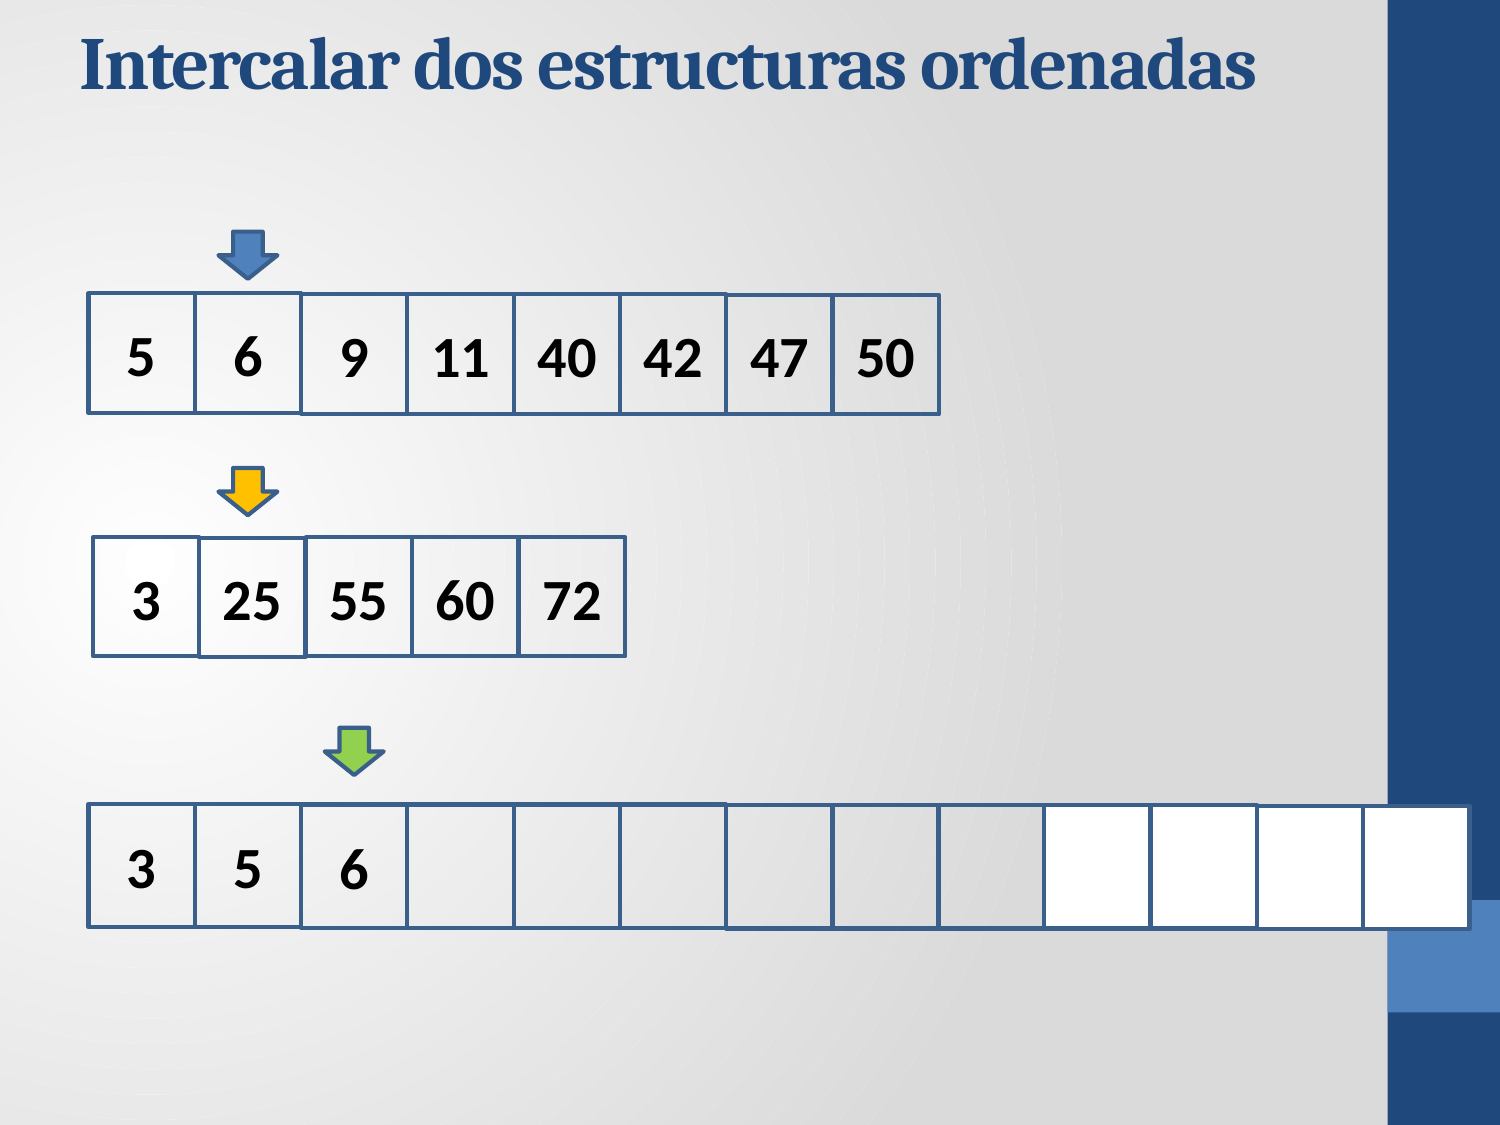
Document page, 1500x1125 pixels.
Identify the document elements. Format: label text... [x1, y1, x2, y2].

text_box 40 [512, 292, 618, 416]
text_box [1361, 804, 1472, 931]
text_box 50 [831, 293, 941, 416]
text_box 60 [414, 535, 520, 658]
text_box [724, 803, 831, 931]
text_box [1255, 804, 1361, 931]
text_box [831, 803, 936, 931]
text_box 3 [86, 802, 193, 929]
text_box [405, 802, 512, 930]
text_box [1149, 803, 1259, 931]
text_box 6 [299, 802, 405, 930]
text_box 47 [724, 293, 831, 416]
text_box 3 [91, 535, 201, 658]
text_box 5 [86, 291, 193, 415]
text_box 72 [520, 535, 627, 658]
text_box [216, 465, 280, 517]
text_box 5 [193, 802, 299, 929]
text_box 55 [304, 535, 414, 658]
text_box [1042, 803, 1149, 931]
text_box 6 [193, 291, 303, 415]
text_box Intercalar dos estructuras ordenadas [64, 7, 1303, 121]
text_box [512, 802, 618, 930]
text_box 9 [299, 292, 405, 416]
text_box 25 [197, 536, 308, 659]
text_box [322, 725, 386, 777]
text_box 11 [405, 292, 512, 416]
text_box [216, 229, 280, 281]
text_box [618, 802, 728, 930]
text_box [936, 803, 1042, 931]
text_box 42 [618, 292, 728, 416]
